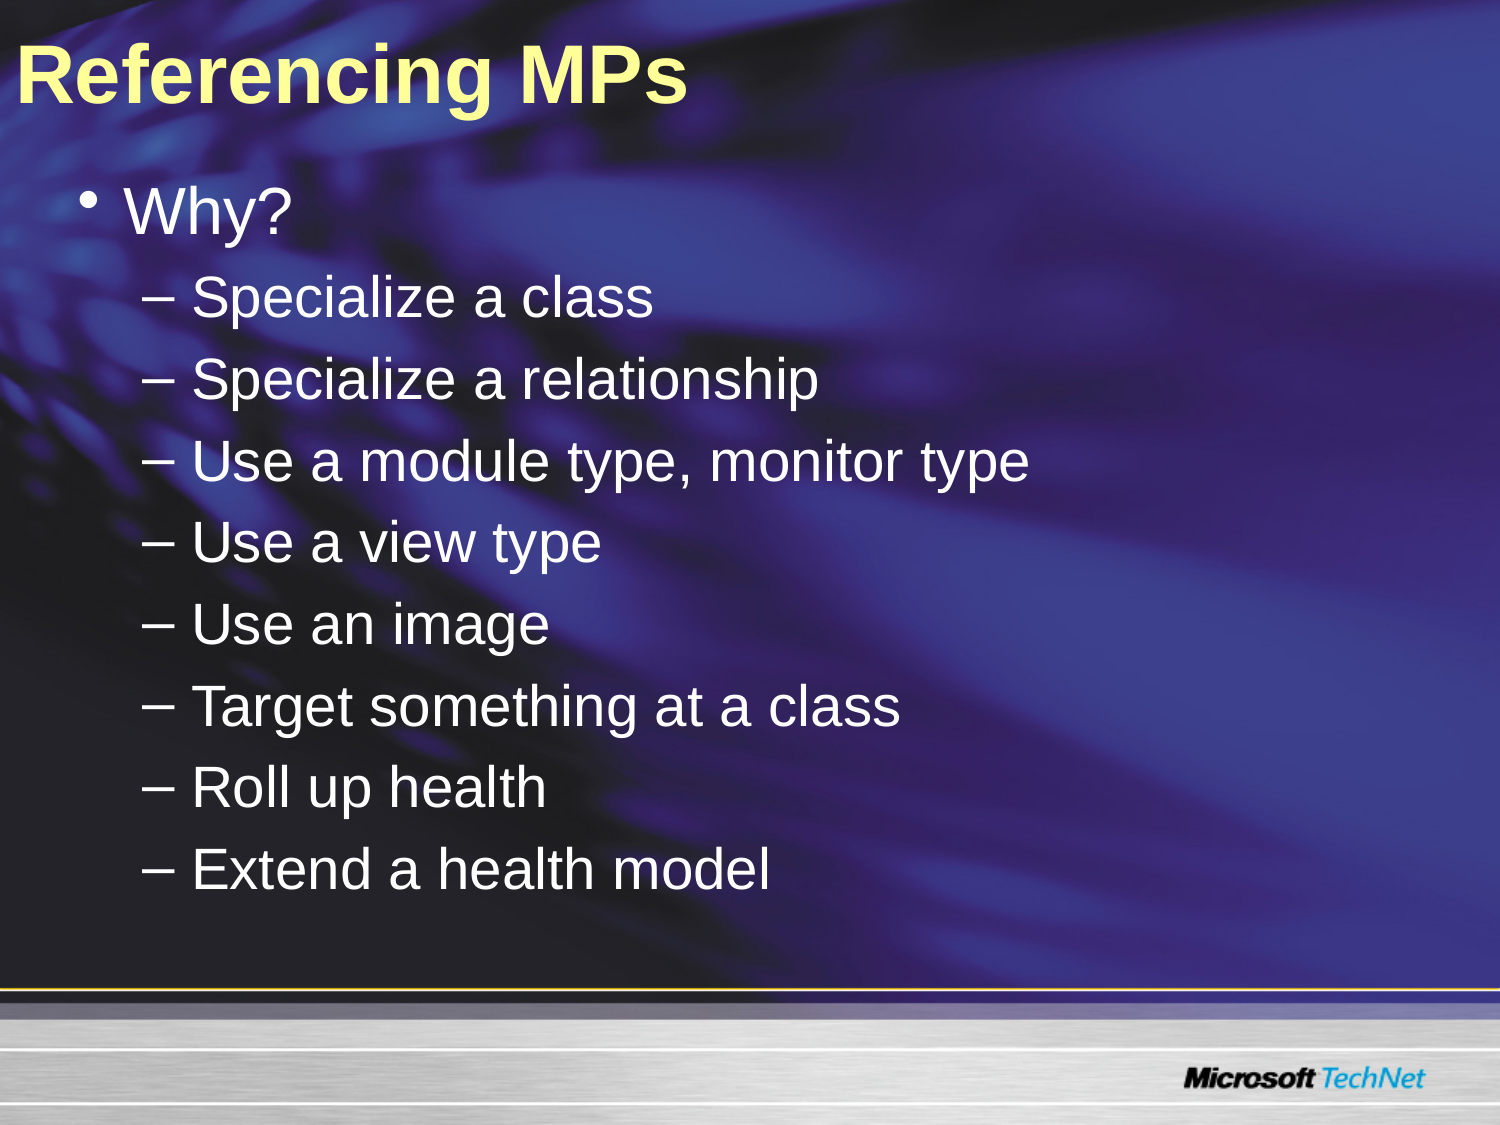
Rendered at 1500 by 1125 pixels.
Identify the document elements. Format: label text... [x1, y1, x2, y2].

list Why? Specialize a class Specialize a relationship Use a module type, monitor type Use a view type Use an image Target something at a class Roll up health Extend a health model [62, 159, 1439, 991]
picture [0, 0, 1500, 1125]
title Referencing MPs [0, 12, 1351, 216]
